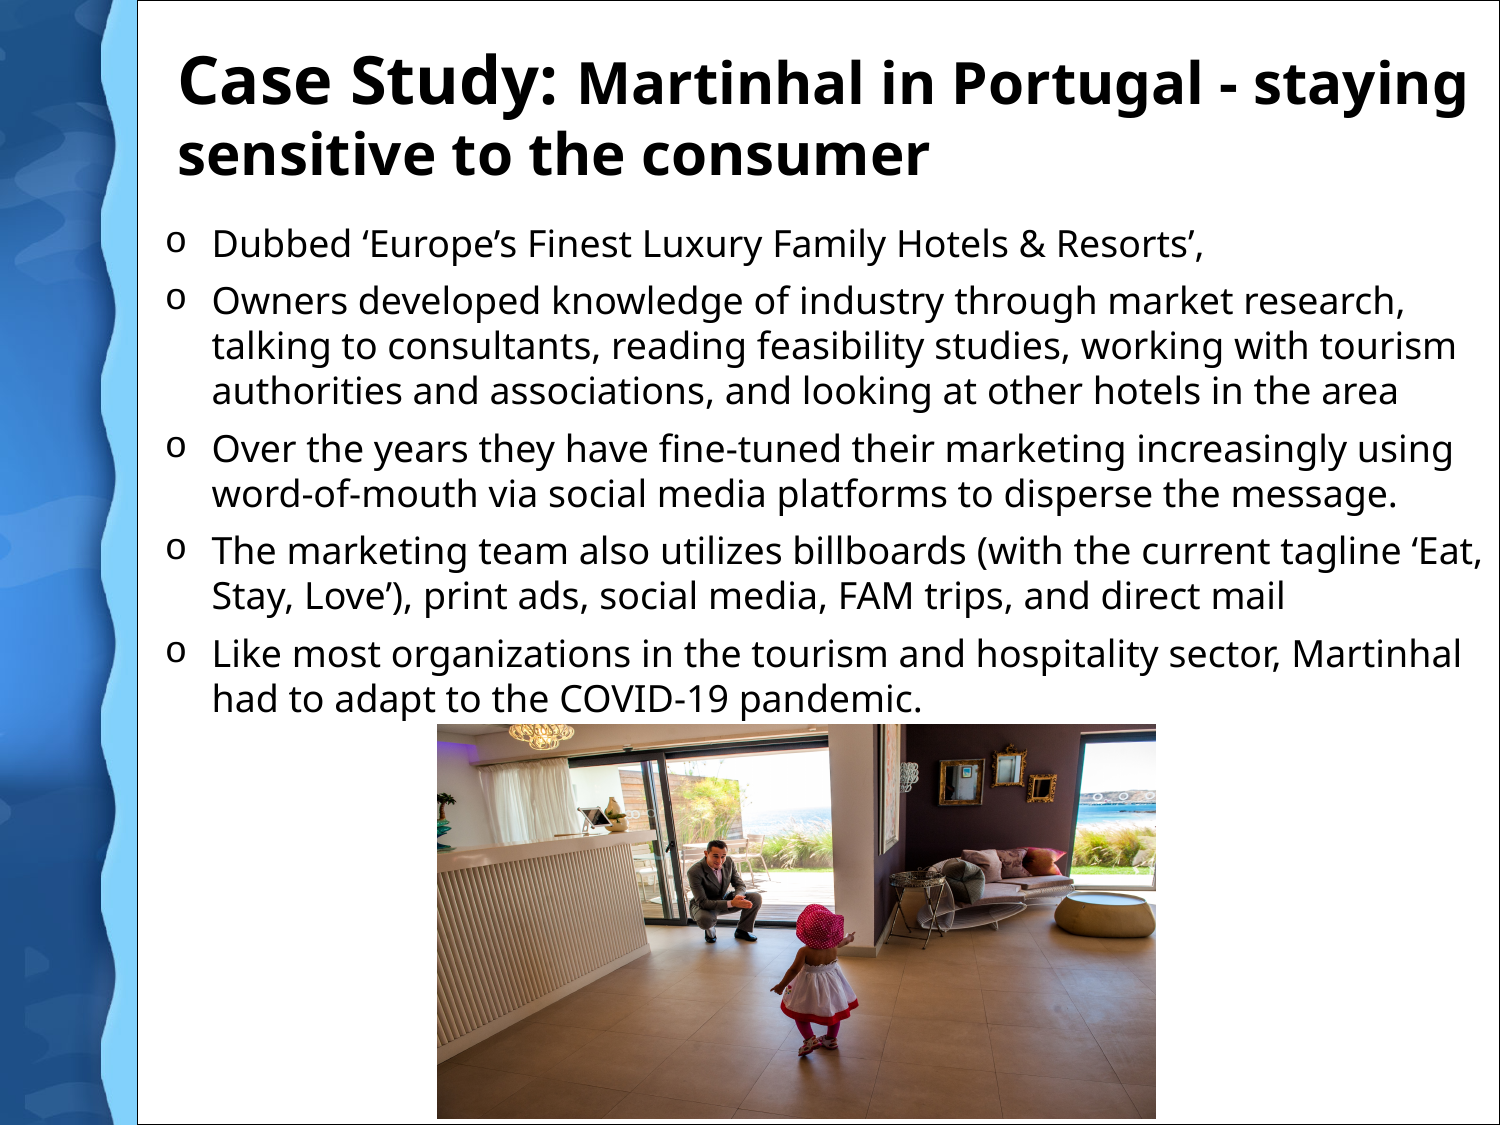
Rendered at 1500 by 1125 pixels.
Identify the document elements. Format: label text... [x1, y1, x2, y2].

title Case Study: Martinhal in Portugal - staying sensitive to the consumer [162, 37, 1500, 188]
picture [437, 724, 1156, 1119]
picture [0, 0, 137, 1125]
text_box [216, 205, 1473, 267]
text_box Dubbed ‘Europe’s Finest Luxury Family Hotels & Resorts’, Owners developed knowledge of industry through market research, talking to consultants, reading feasibility studies, working with tourism authorities and associations, and looking at other hotels in the area Over the years they have fine-tuned their marketing increasingly using word-of-mouth via social media platforms to disperse the message. The marketing team also utilizes billboards (with the current tagline ‘Eat, Stay, Love’), print ads, social media, FAM trips, and direct mail Like most organizations in the tourism and hospitality sector, Martinhal had to adapt to the COVID-19 pandemic. [149, 212, 1500, 785]
